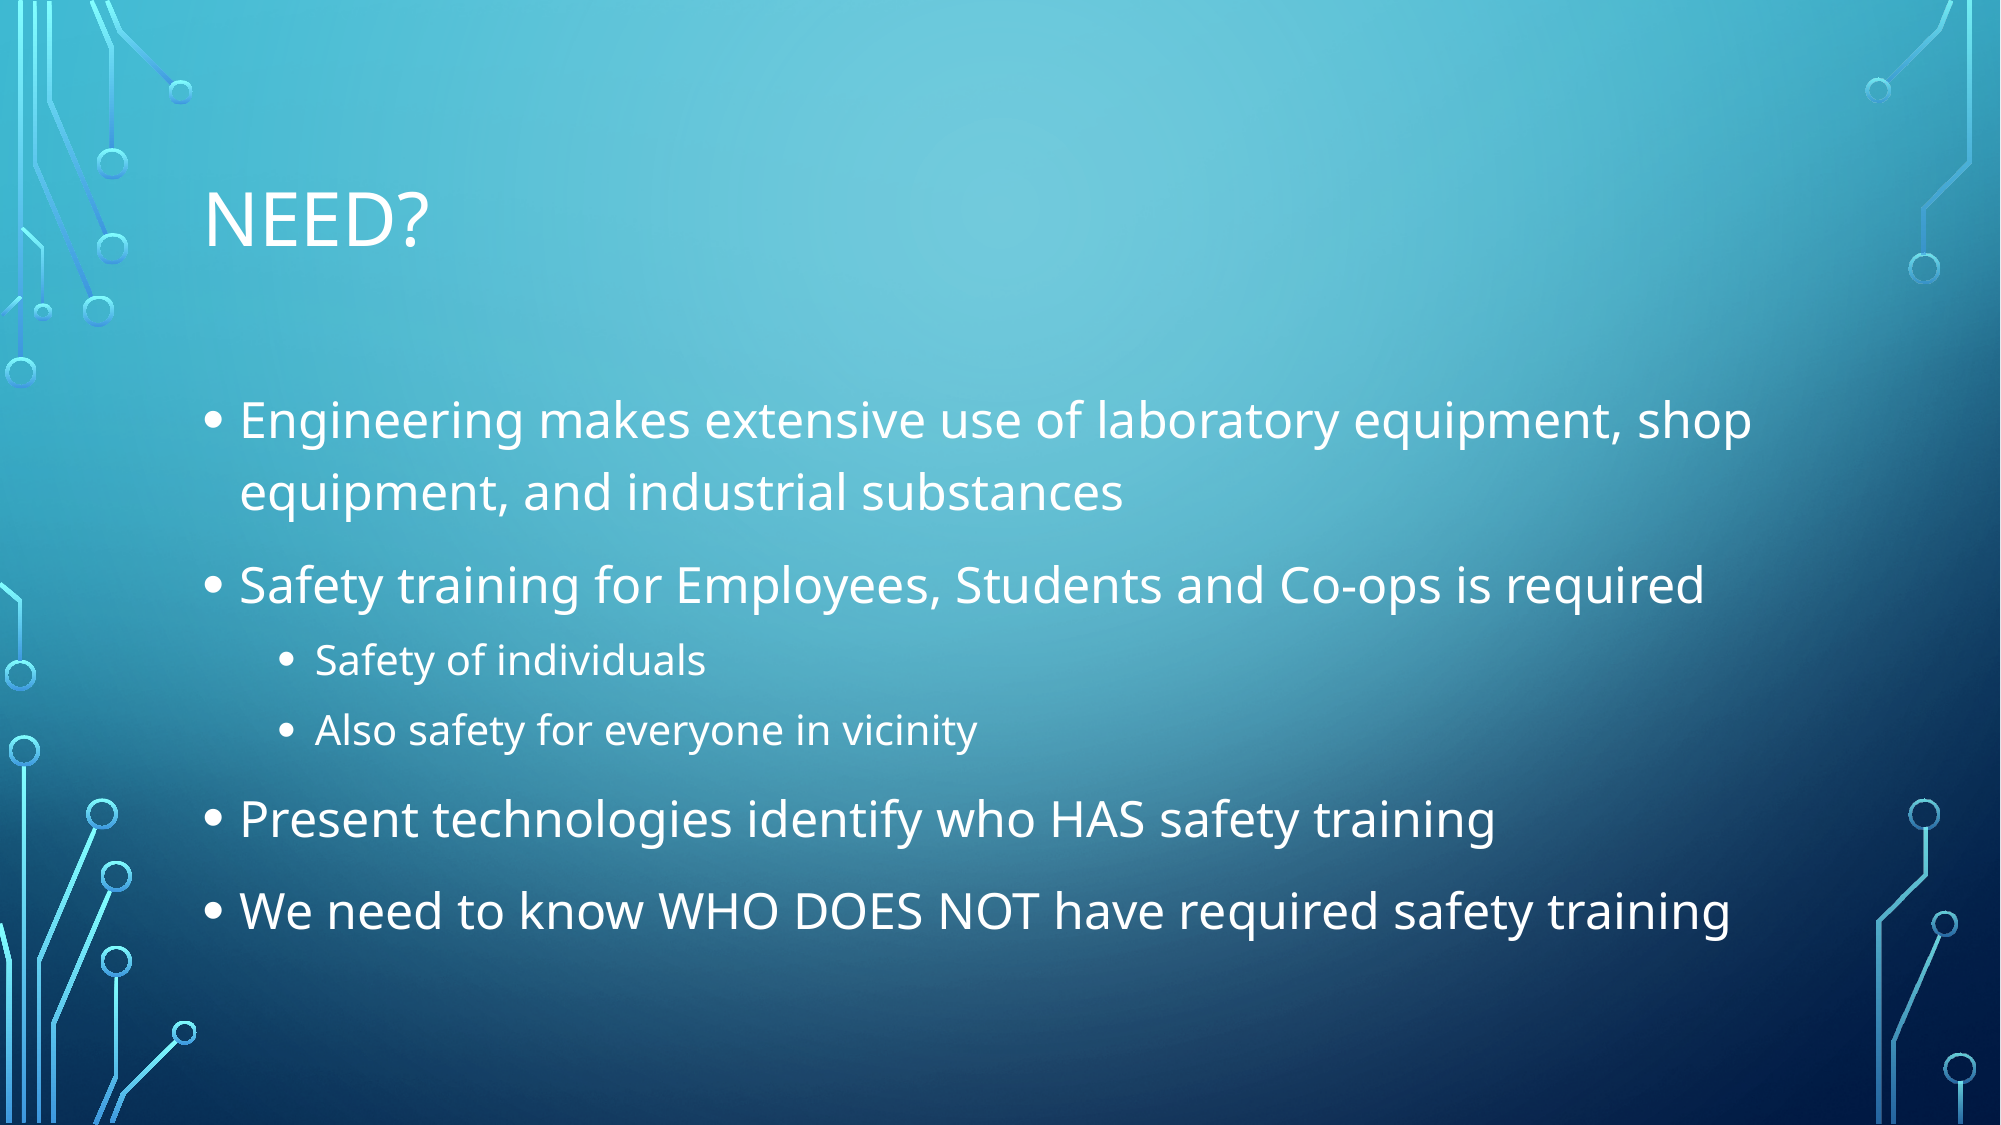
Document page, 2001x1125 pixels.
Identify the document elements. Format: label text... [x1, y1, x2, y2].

list Engineering makes extensive use of laboratory equipment, shop equipment, and industrial substances Safety training for Employees, Students and Co-ops is required Safety of individuals Also safety for everyone in vicinity Present technologies identify who HAS safety training We need to know WHO DOES NOT have required safety training [187, 369, 1813, 950]
title Need? [187, 101, 1813, 344]
